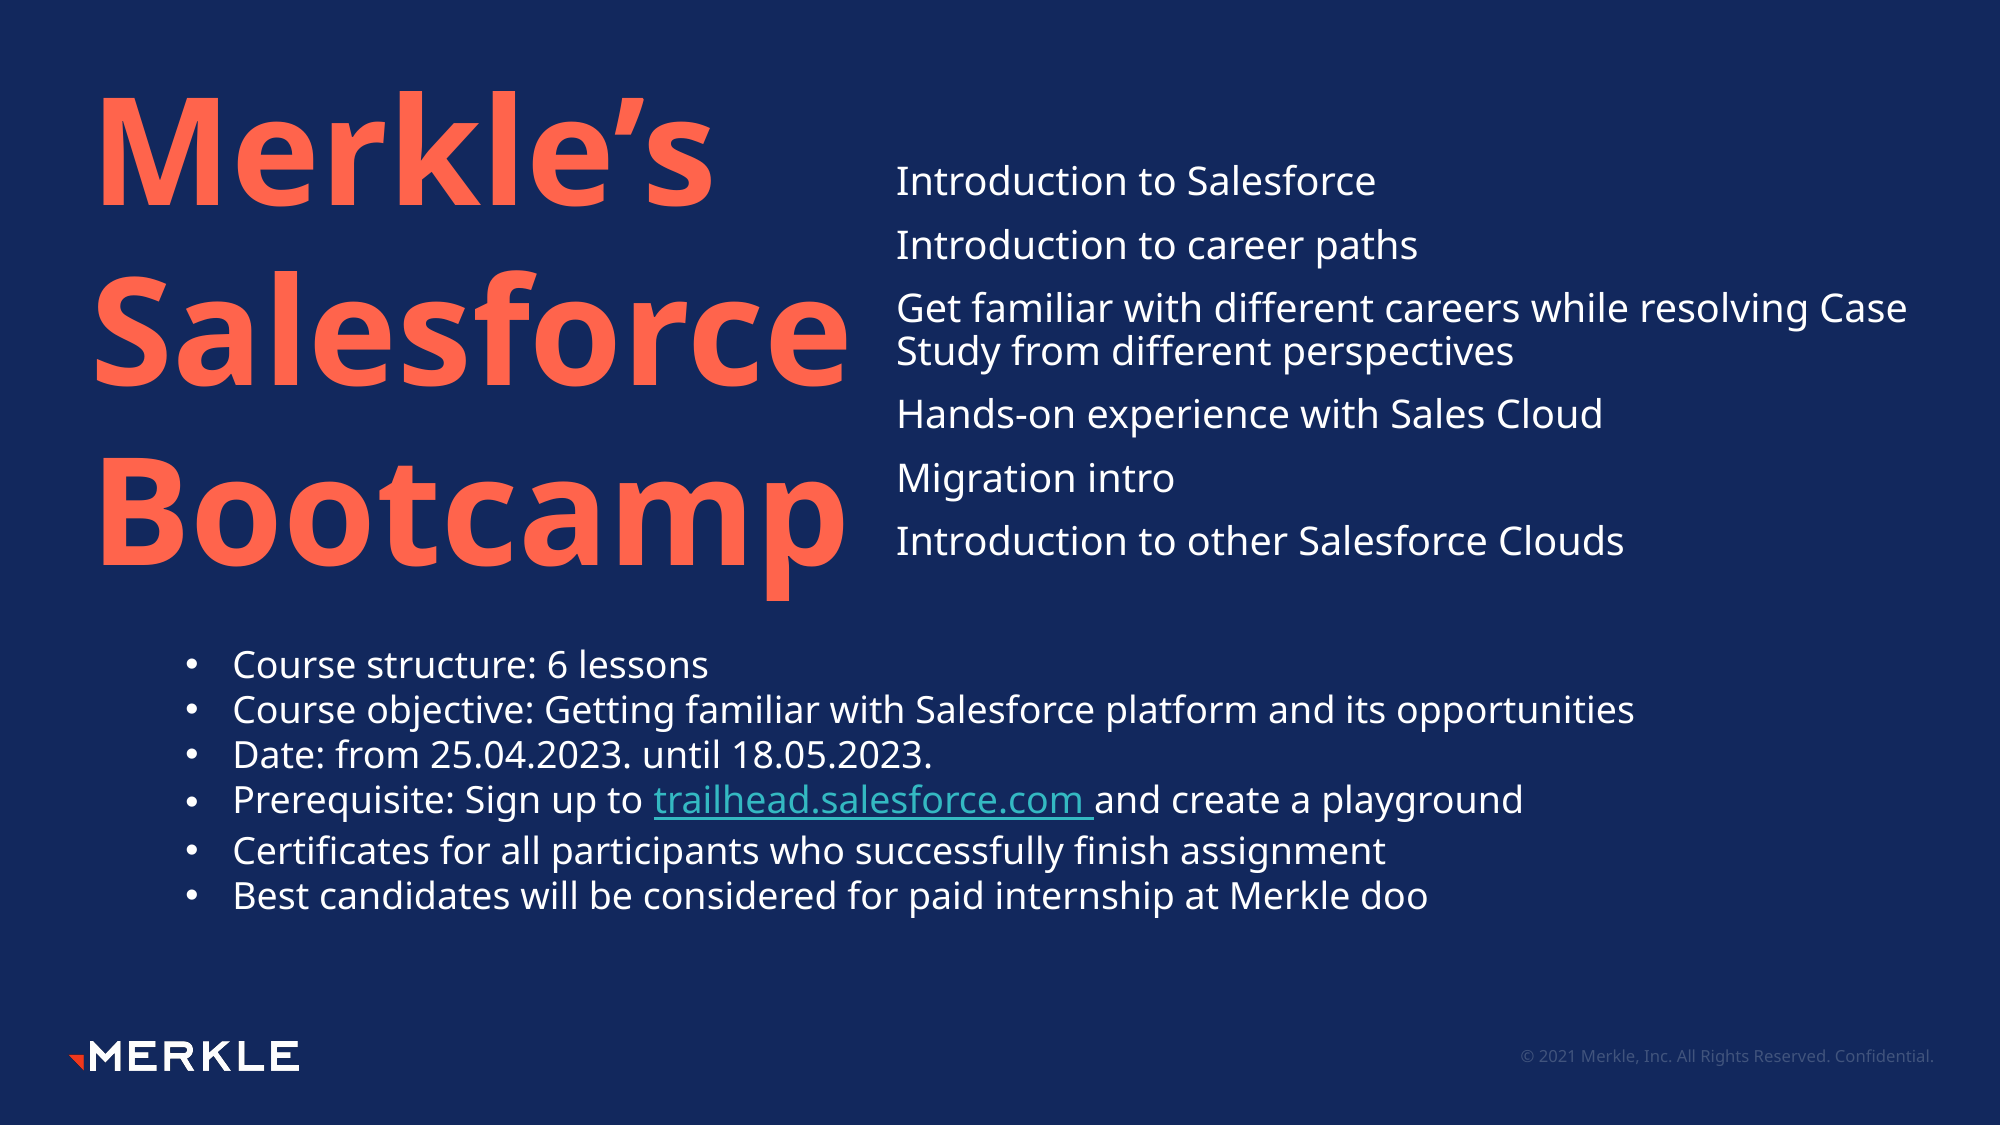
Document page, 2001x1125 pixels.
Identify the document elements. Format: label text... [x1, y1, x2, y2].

picture [68, 1041, 170, 1071]
text_box Merkle’s Salesforce Bootcamp [74, 193, 1734, 604]
text_box Course structure: 6 lessons Course objective: Getting familiar with Salesforce platform and its opportunities Date: from 25.04.2023. until 18.05.2023. Prerequisite: Sign up to trailhead.salesforce.com and create a playground Certificates for all participants who successfully finish assignment Best candidates will be considered for paid internship at Merkle doo [170, 633, 1830, 1105]
list Introduction to Salesforce Introduction to career paths Get familiar with different careers while resolving Case Study from different perspectives Hands-on experience with Sales Cloud Migration intro Introduction to other Salesforce Clouds [880, 154, 1955, 604]
